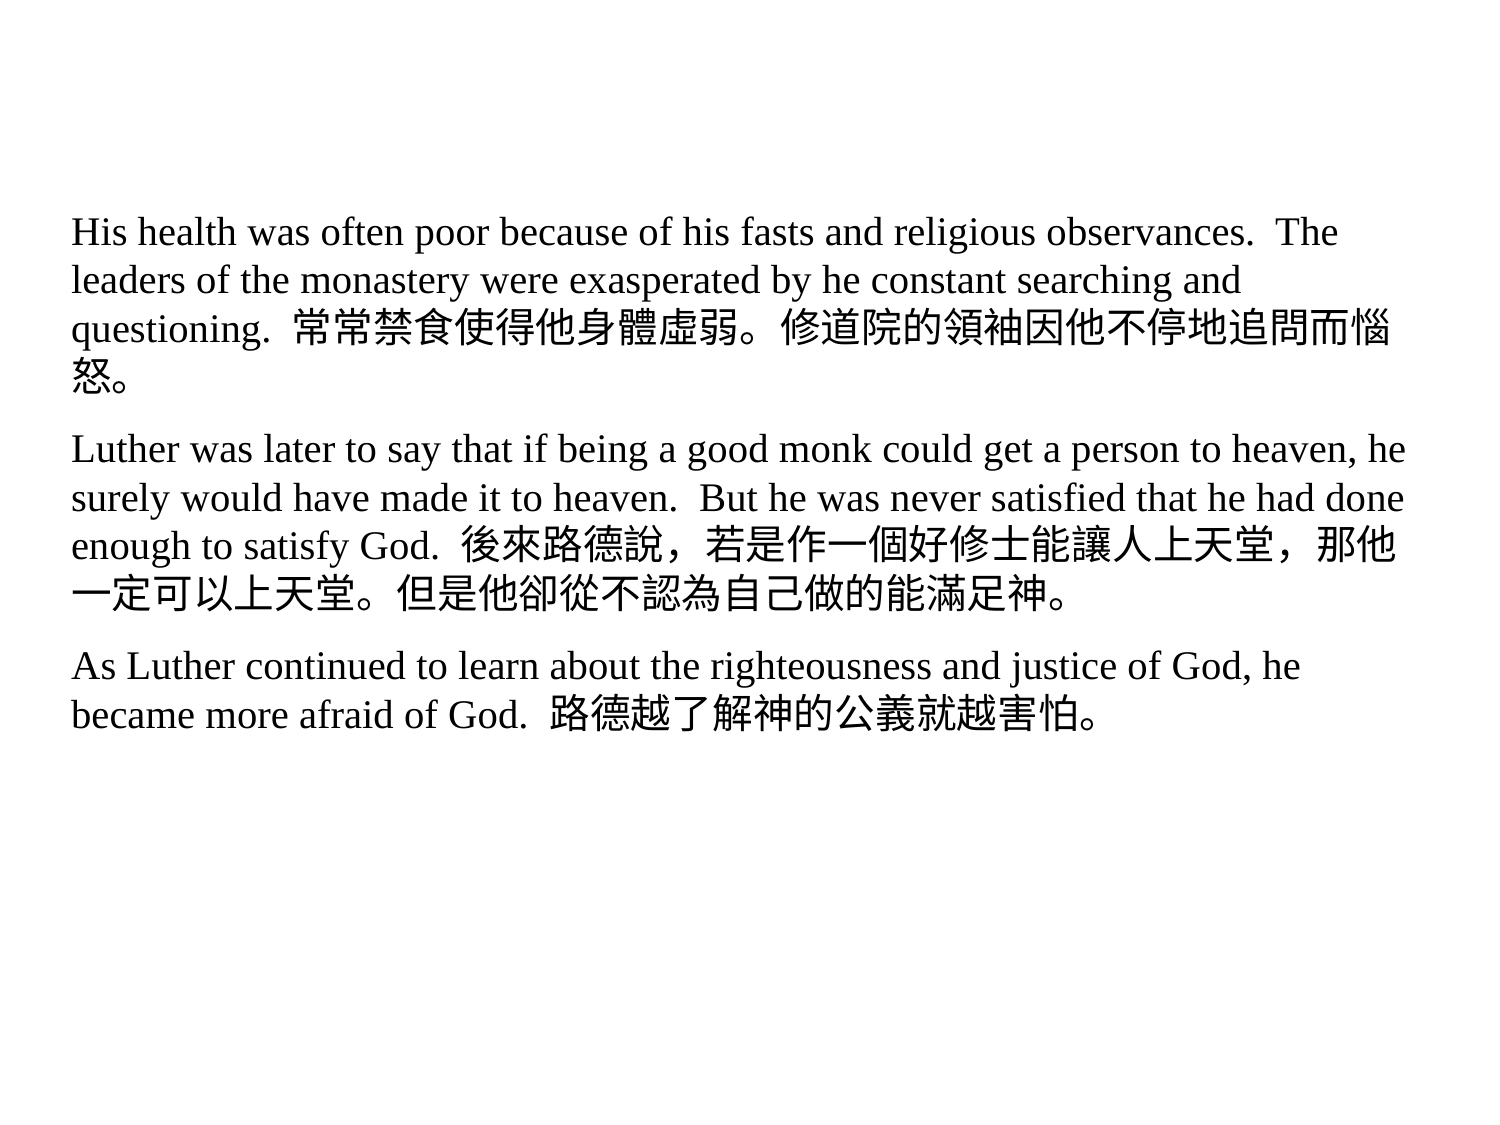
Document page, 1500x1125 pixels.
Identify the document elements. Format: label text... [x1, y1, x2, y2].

text_box His health was often poor because of his fasts and religious observances. The leaders of the monastery were exasperated by he constant searching and questioning. 常常禁食使得他身體虛弱。修道院的領袖因他不停地追問而惱怒。 Luther was later to say that if being a good monk could get a person to heaven, he surely would have made it to heaven. But he was never satisfied that he had done enough to satisfy God. 後來路德說，若是作一個好修士能讓人上天堂，那他一定可以上天堂。但是他卻從不認為自己做的能滿足神。 As Luther continued to learn about the righteousness and justice of God, he became more afraid of God. 路德越了解神的公義就越害怕。 [56, 196, 1435, 793]
